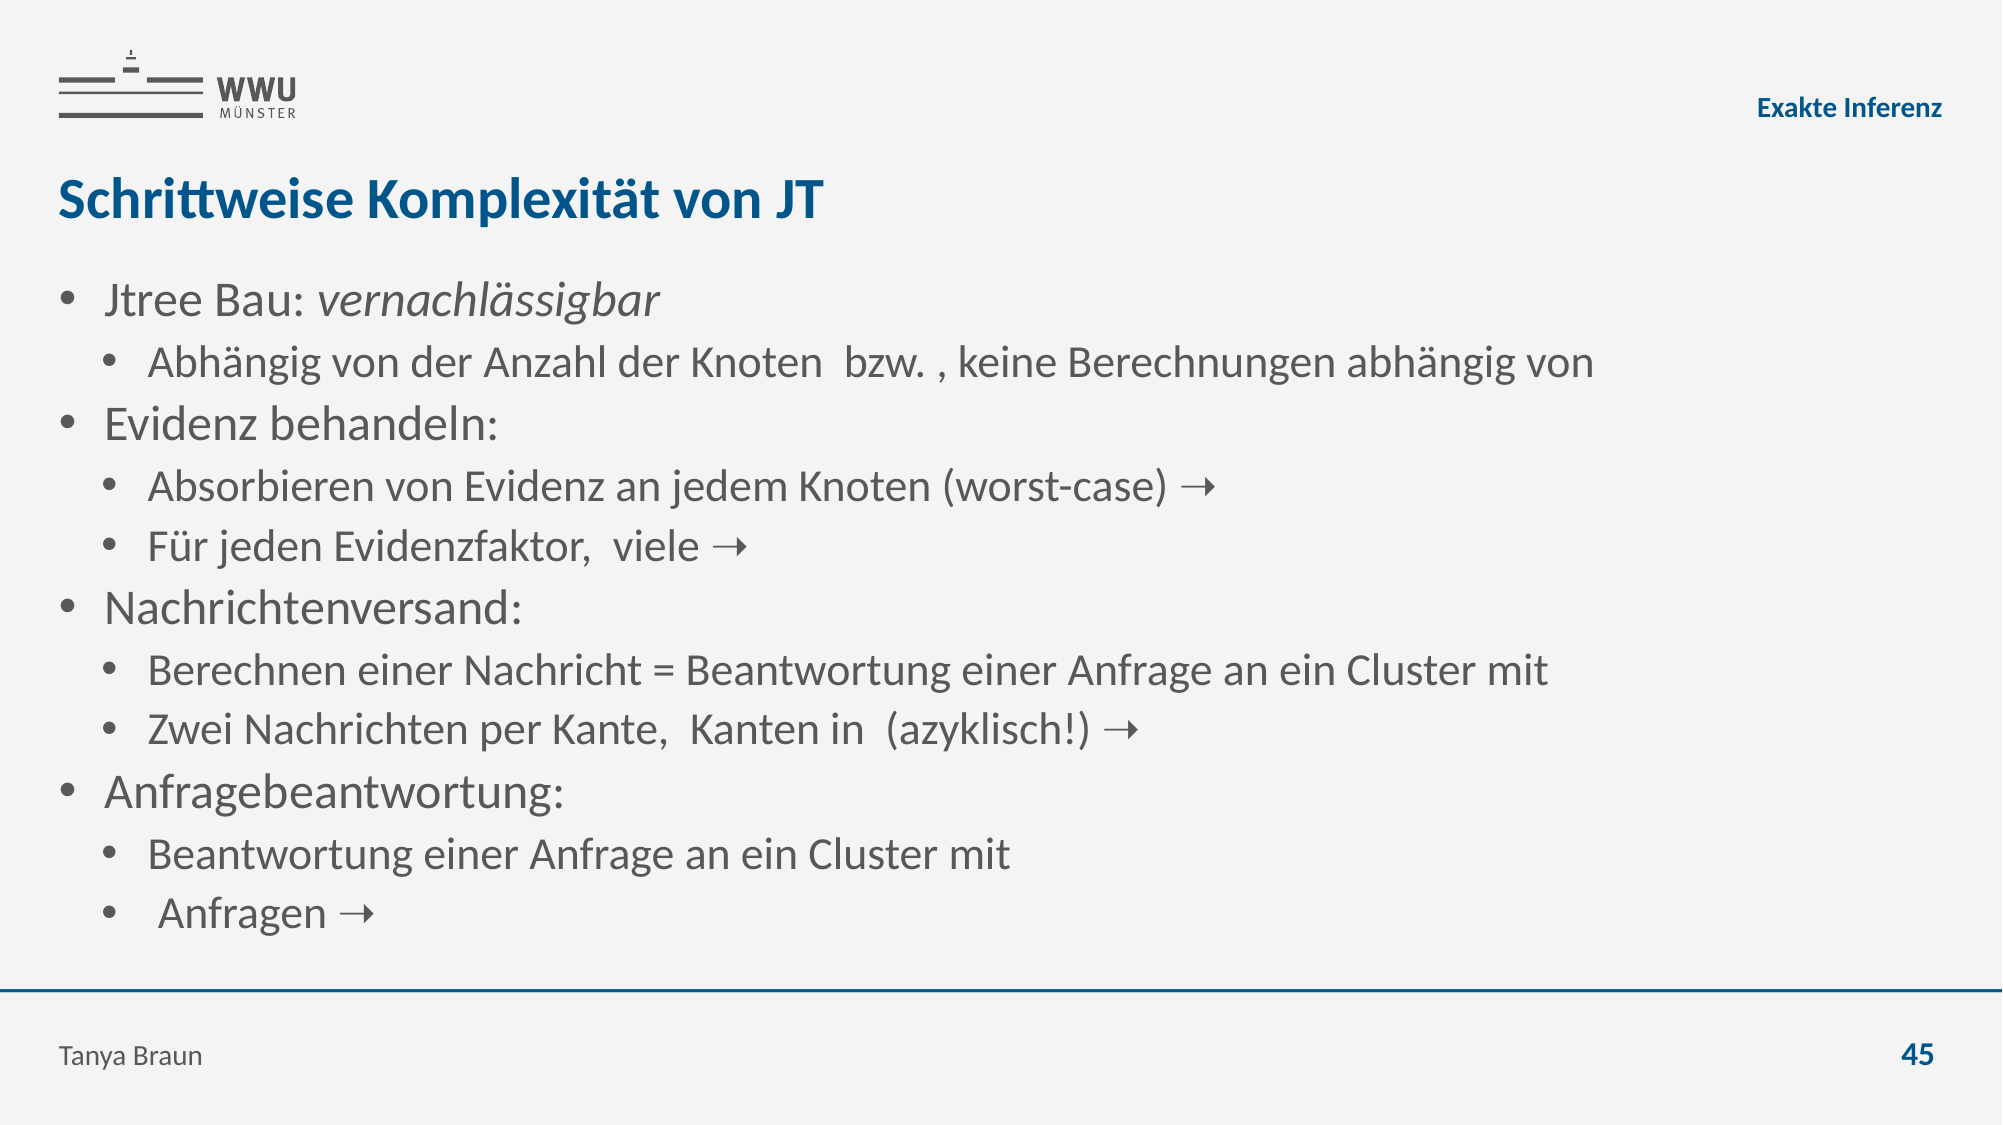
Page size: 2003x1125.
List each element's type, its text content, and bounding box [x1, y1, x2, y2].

slide_number 45 [1824, 1012, 1943, 1072]
slide_number Exakte Inferenz [590, 63, 1943, 123]
footer Tanya Braun [59, 1012, 1442, 1072]
title Schrittweise Komplexität von JT [59, 148, 1943, 243]
